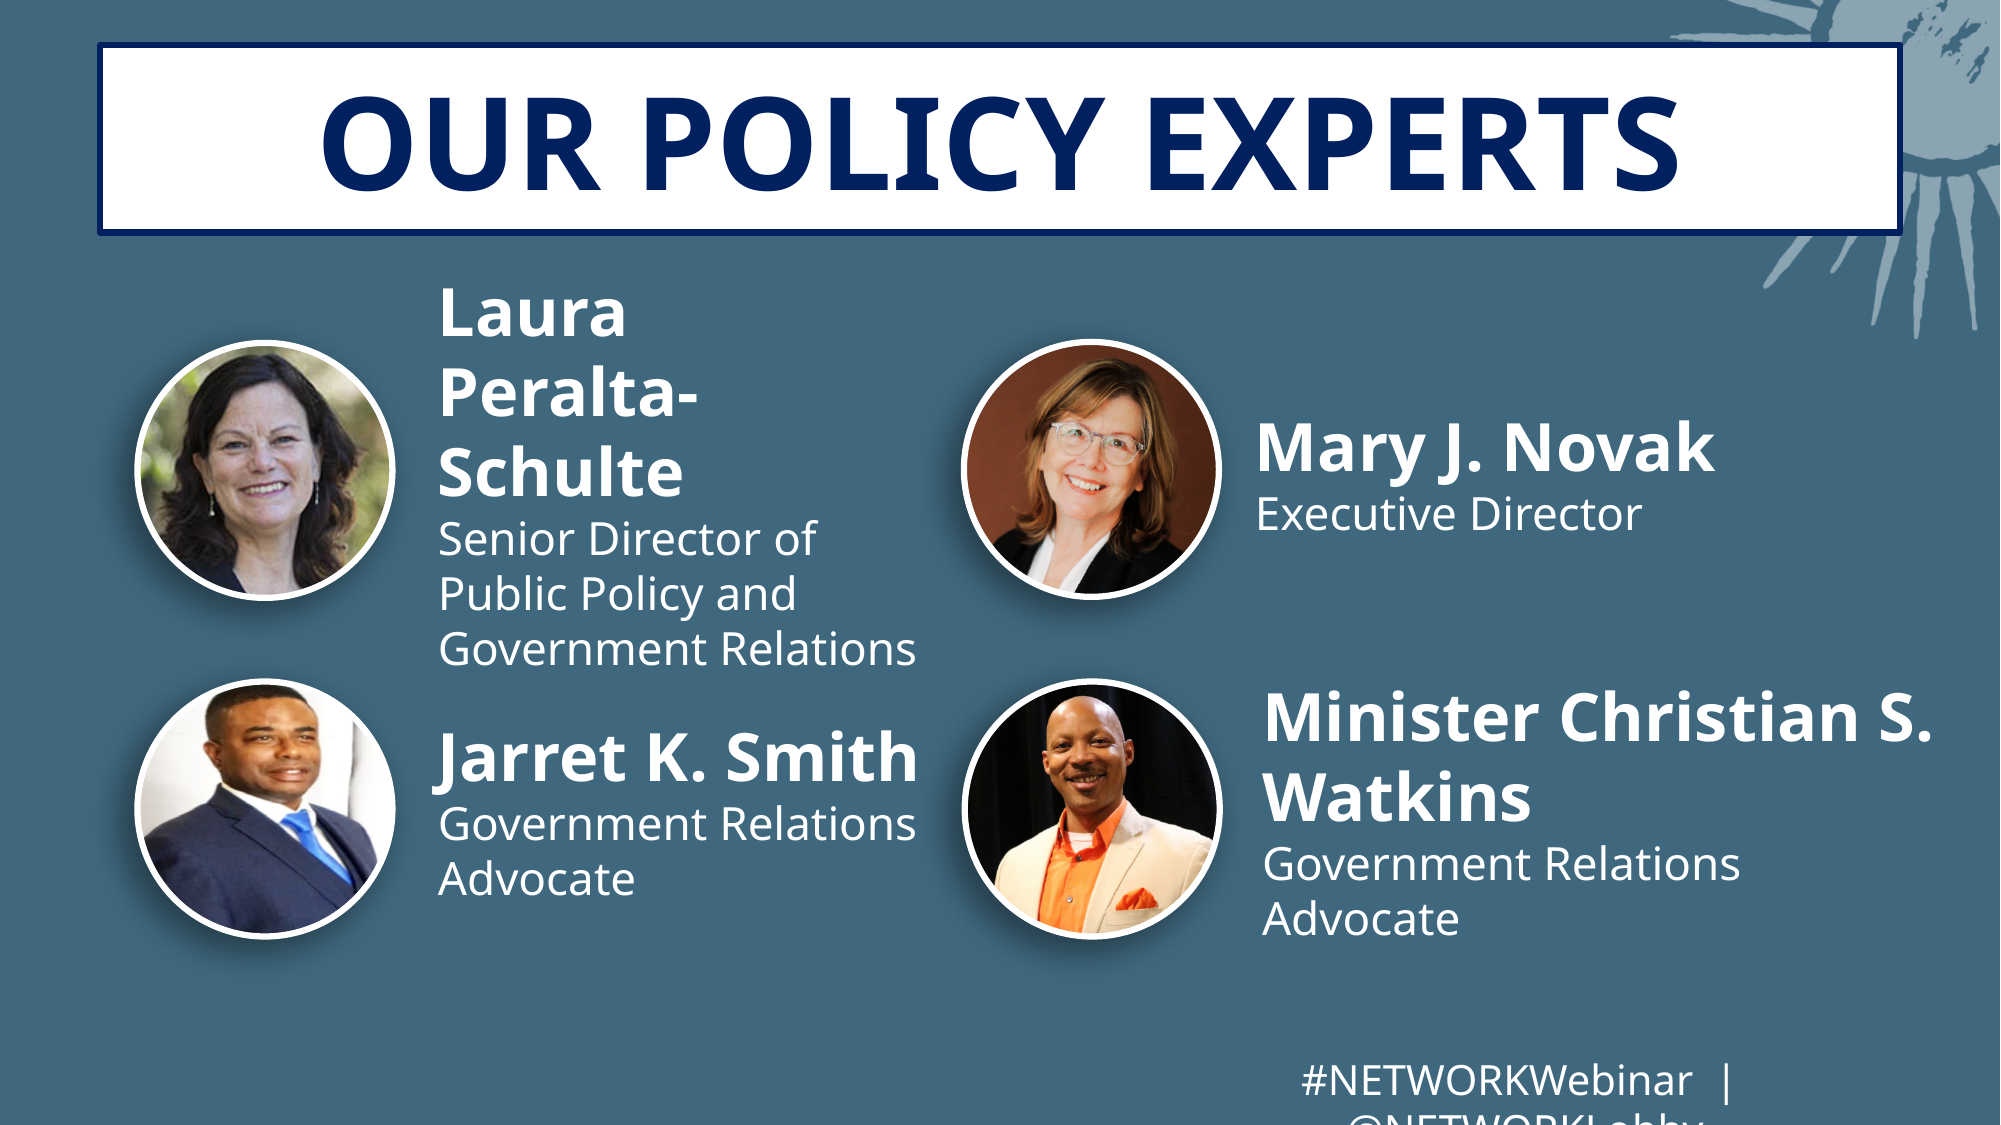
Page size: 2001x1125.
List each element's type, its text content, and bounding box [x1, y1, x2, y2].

text_box Laura Peralta-Schulte Senior Director of Public Policy and Government Relations [422, 343, 945, 600]
text_box Mary J. Novak Executive Director [1240, 343, 1925, 600]
text_box Minister Christian S. Watkins Government Relations Advocate [1247, 681, 1975, 938]
picture [137, 342, 393, 599]
title OUR POLICY EXPERTS [99, 45, 1900, 233]
text_box [1610, 0, 2000, 393]
picture [137, 681, 393, 937]
text_box Jarret K. Smith Government Relations Advocate [422, 681, 938, 938]
picture [964, 681, 1220, 937]
text_box #NETWORKWebinar | @NETWORKLobby [1149, 1046, 1900, 1125]
picture [963, 341, 1220, 598]
